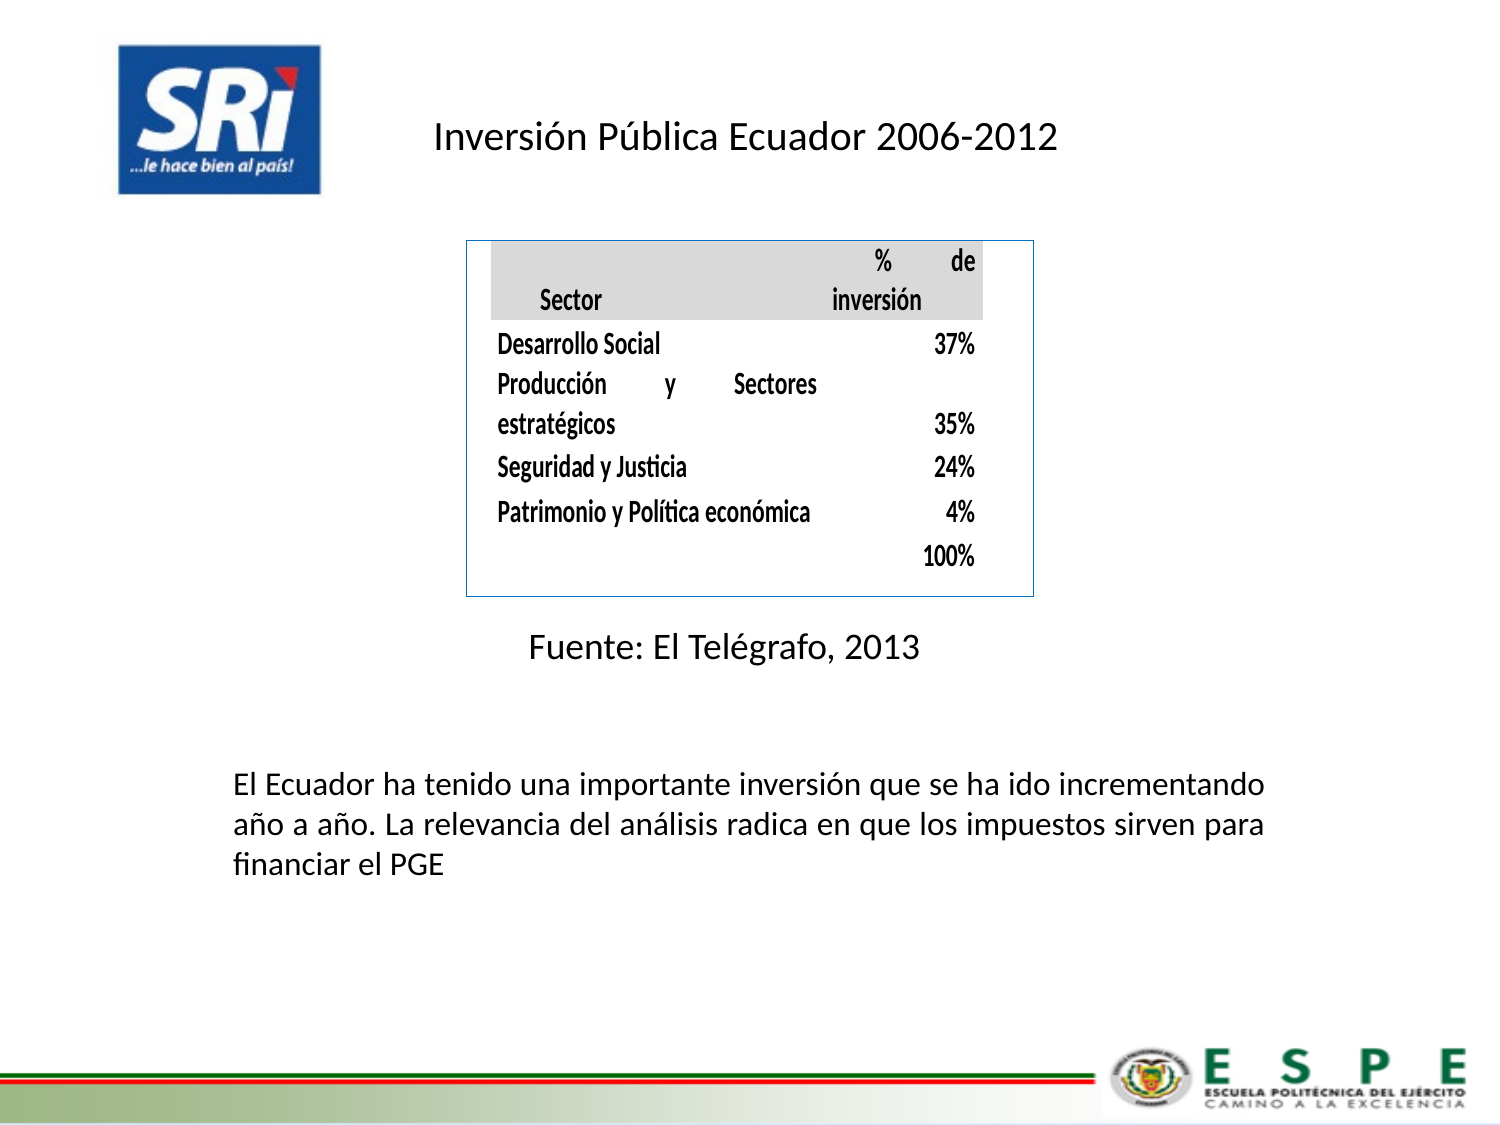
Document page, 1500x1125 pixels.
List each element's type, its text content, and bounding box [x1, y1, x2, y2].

text_box Fuente: El Telégrafo, 2013 [513, 615, 1081, 675]
picture [0, 1034, 1500, 1125]
text_box Inversión Pública Ecuador 2006-2012 [320, 101, 1172, 212]
text_box El Ecuador ha tenido una importante inversión que se ha ido incrementando año a año. La relevancia del análisis radica en que los impuestos sirven para financiar el PGE [218, 754, 1282, 890]
picture [98, 0, 325, 199]
picture [466, 240, 1034, 597]
